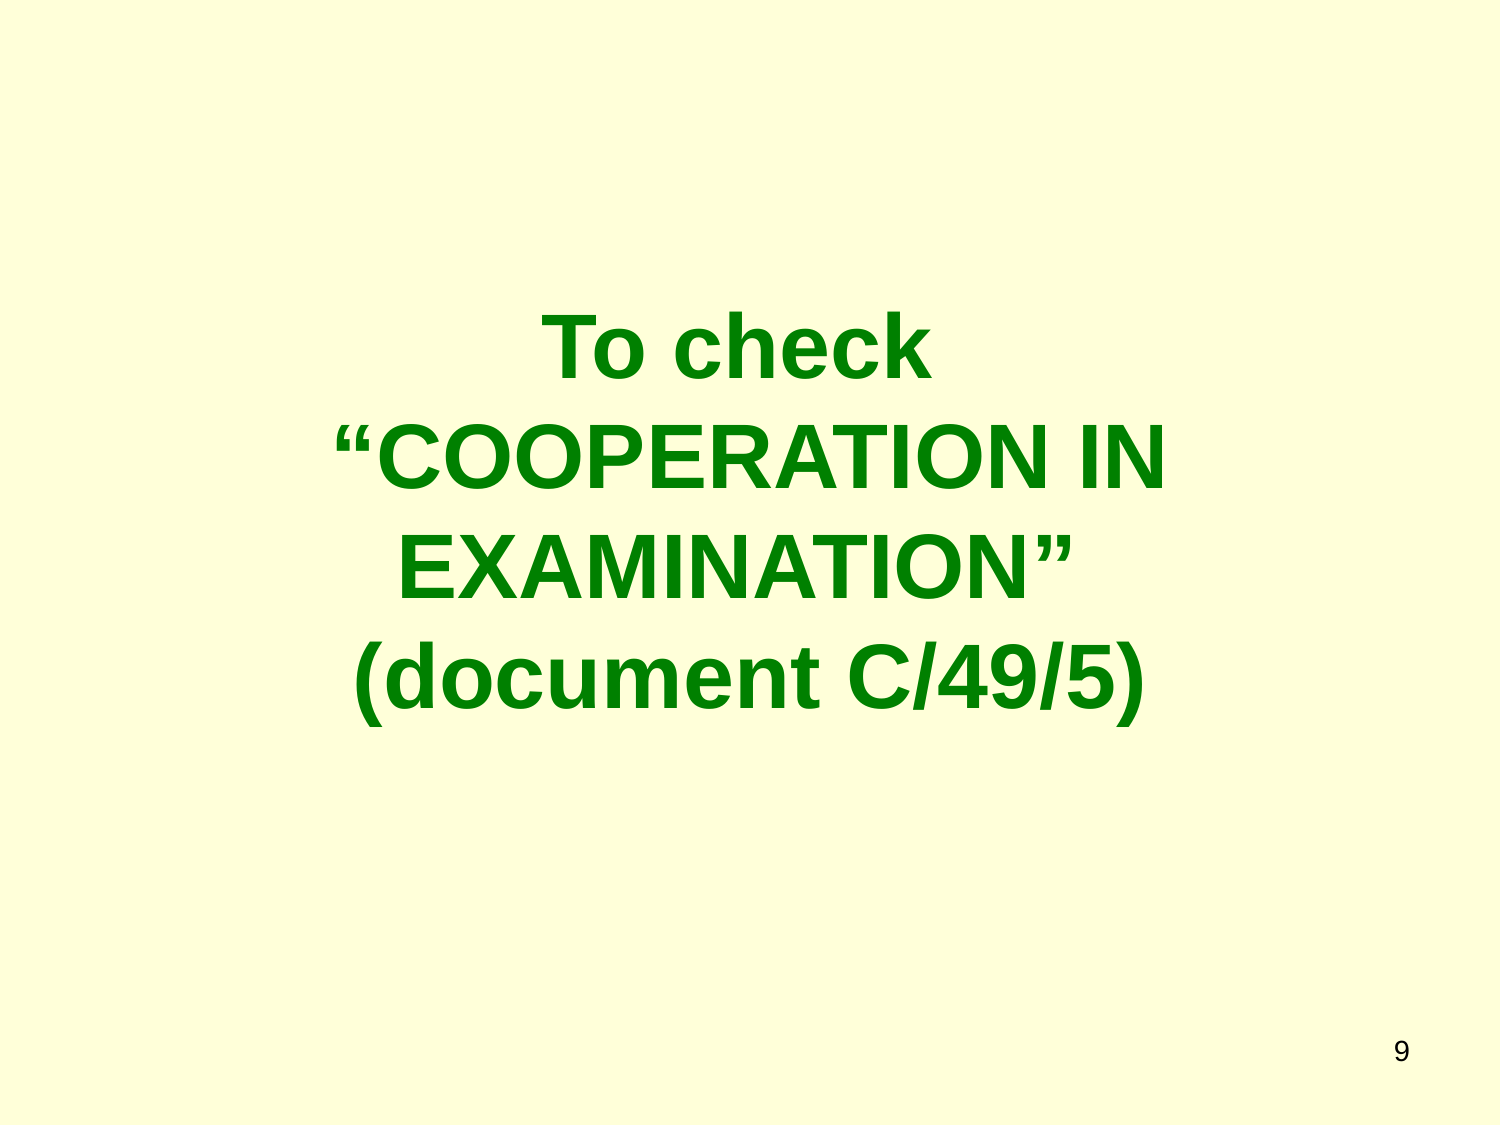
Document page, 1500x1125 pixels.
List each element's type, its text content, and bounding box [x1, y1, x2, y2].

slide_number 9 [1074, 1024, 1425, 1103]
title To check “COOPERATION IN EXAMINATION” (document C/49/5) [64, 274, 1436, 740]
